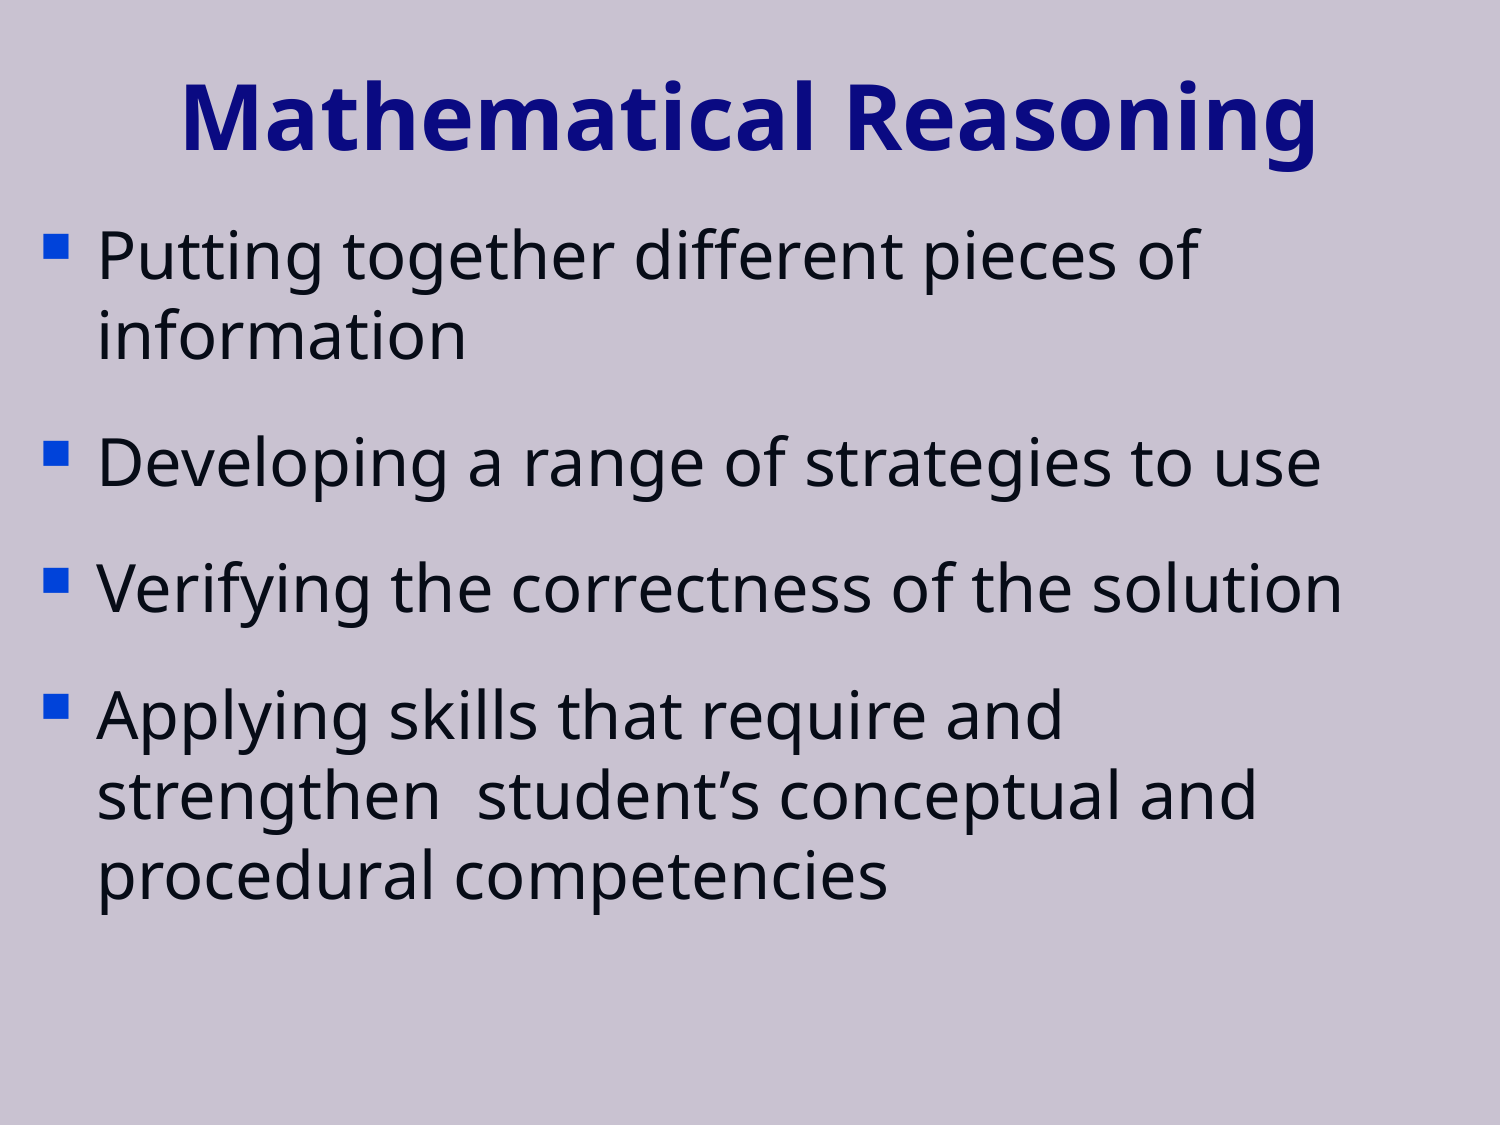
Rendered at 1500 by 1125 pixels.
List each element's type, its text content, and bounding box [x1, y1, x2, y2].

list Putting together different pieces of information Developing a range of strategies to use Verifying the correctness of the solution Applying skills that require and strengthen student’s conceptual and procedural competencies [24, 205, 1375, 1000]
title Mathematical Reasoning [24, 26, 1475, 201]
